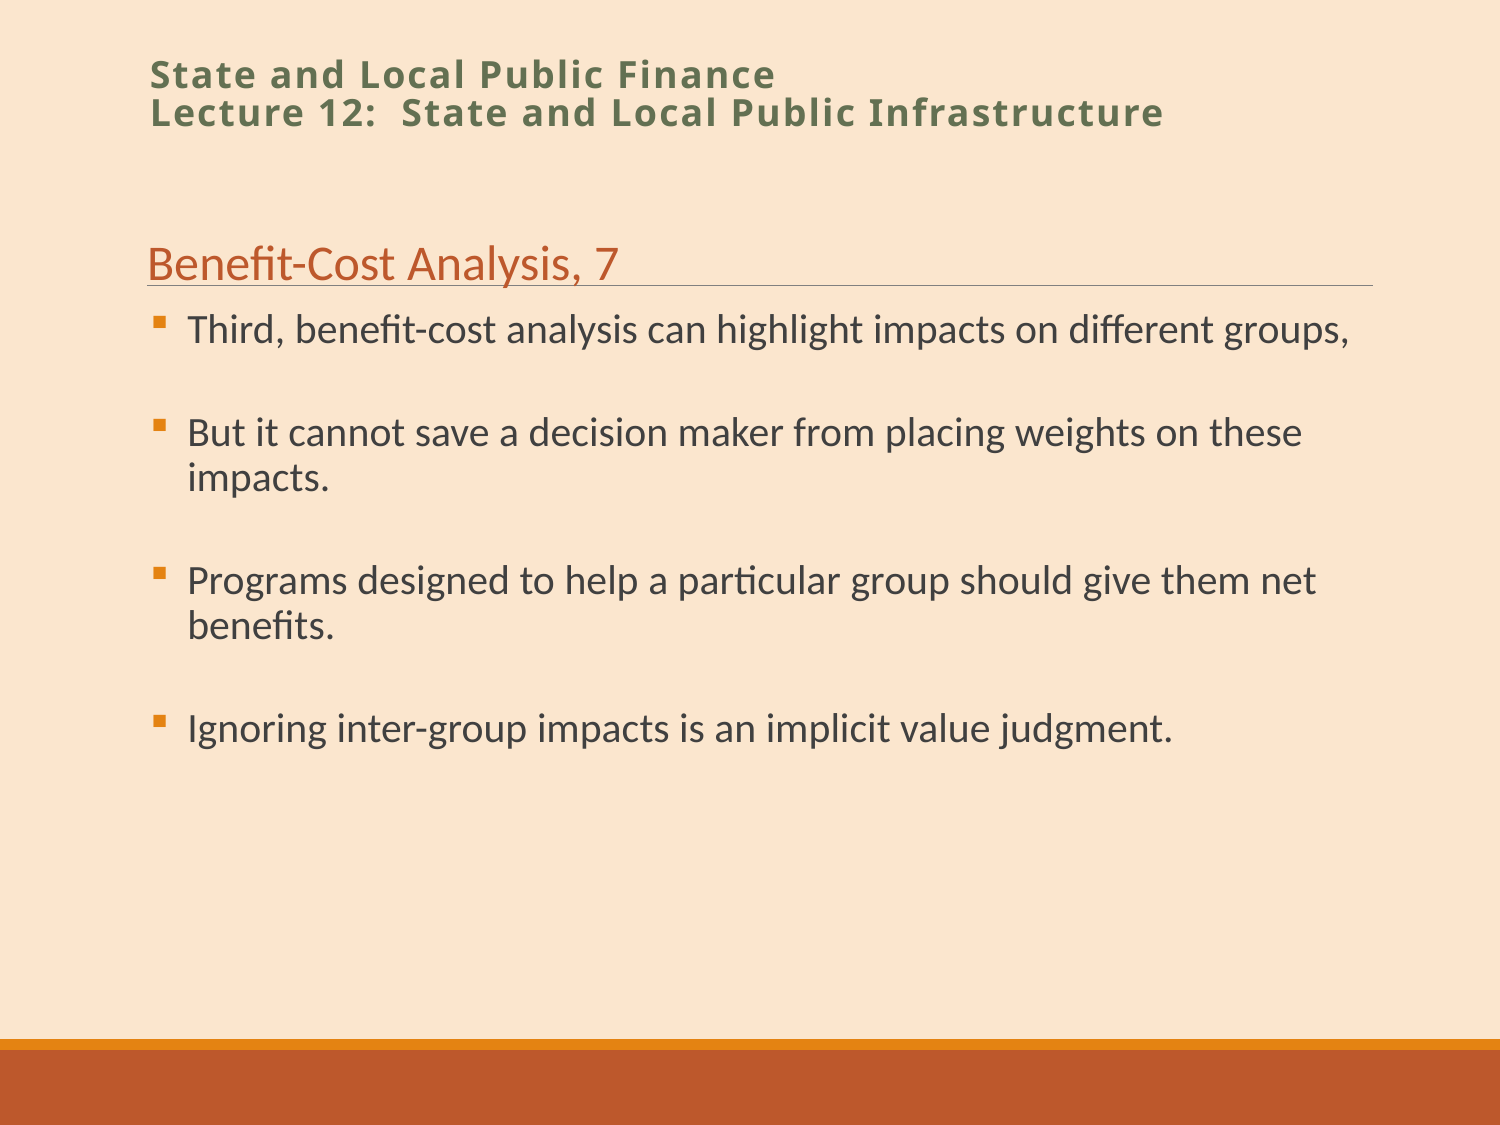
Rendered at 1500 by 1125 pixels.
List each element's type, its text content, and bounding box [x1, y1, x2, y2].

text_box Benefit-Cost Analysis, 7 [132, 230, 652, 299]
list Third, benefit-cost analysis can highlight impacts on different groups, But it cannot save a decision maker from placing weights on these impacts. Programs designed to help a particular group should give them net benefits. Ignoring inter-group impacts is an implicit value judgment. [150, 300, 1373, 1038]
text_box State and Local Public Finance Lecture 12: State and Local Public Infrastructure [135, 50, 1373, 147]
